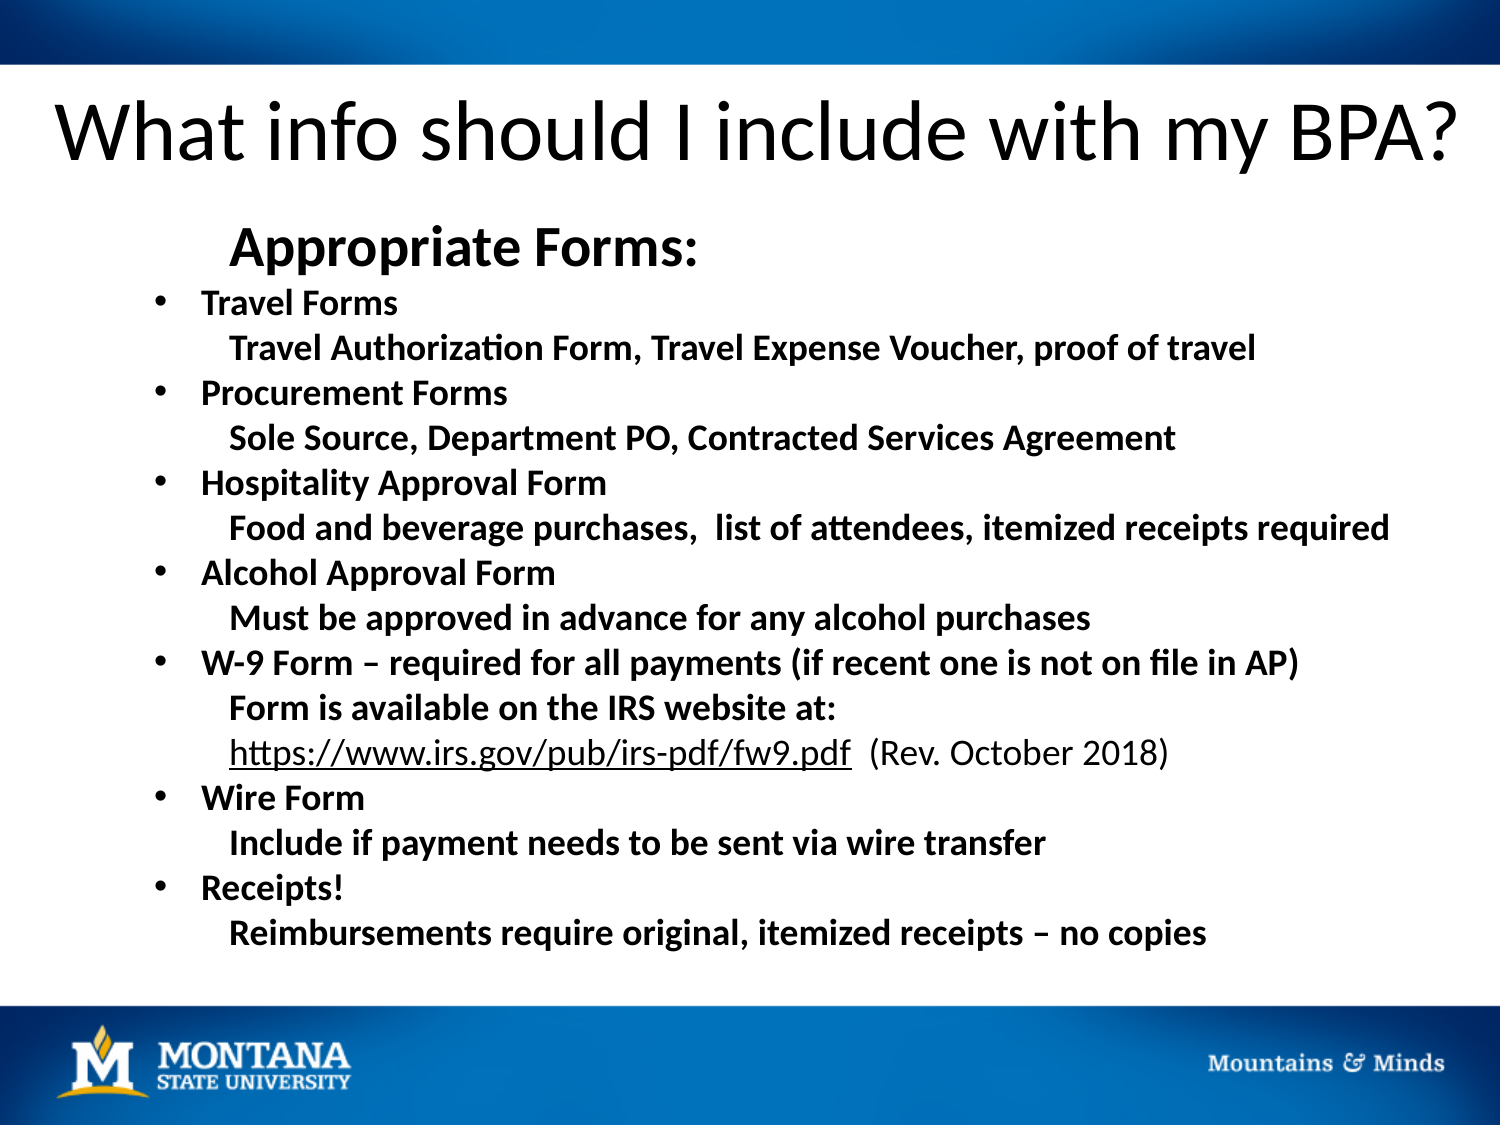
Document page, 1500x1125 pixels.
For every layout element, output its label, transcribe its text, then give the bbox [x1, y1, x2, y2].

text_box Appropriate Forms: Travel Forms Travel Authorization Form, Travel Expense Voucher, proof of travel Procurement Forms Sole Source, Department PO, Contracted Services Agreement Hospitality Approval Form Food and beverage purchases, list of attendees, itemized receipts required Alcohol Approval Form Must be approved in advance for any alcohol purchases W-9 Form – required for all payments (if recent one is not on file in AP) Form is available on the IRS website at: https://www.irs.gov/pub/irs-pdf/fw9.pdf (Rev. October 2018) Wire Form Include if payment needs to be sent via wire transfer Receipts! Reimbursements require original, itemized receipts – no copies [64, 200, 1425, 1000]
title What info should I include with my BPA? [38, 45, 1480, 233]
picture [0, 0, 1500, 1125]
